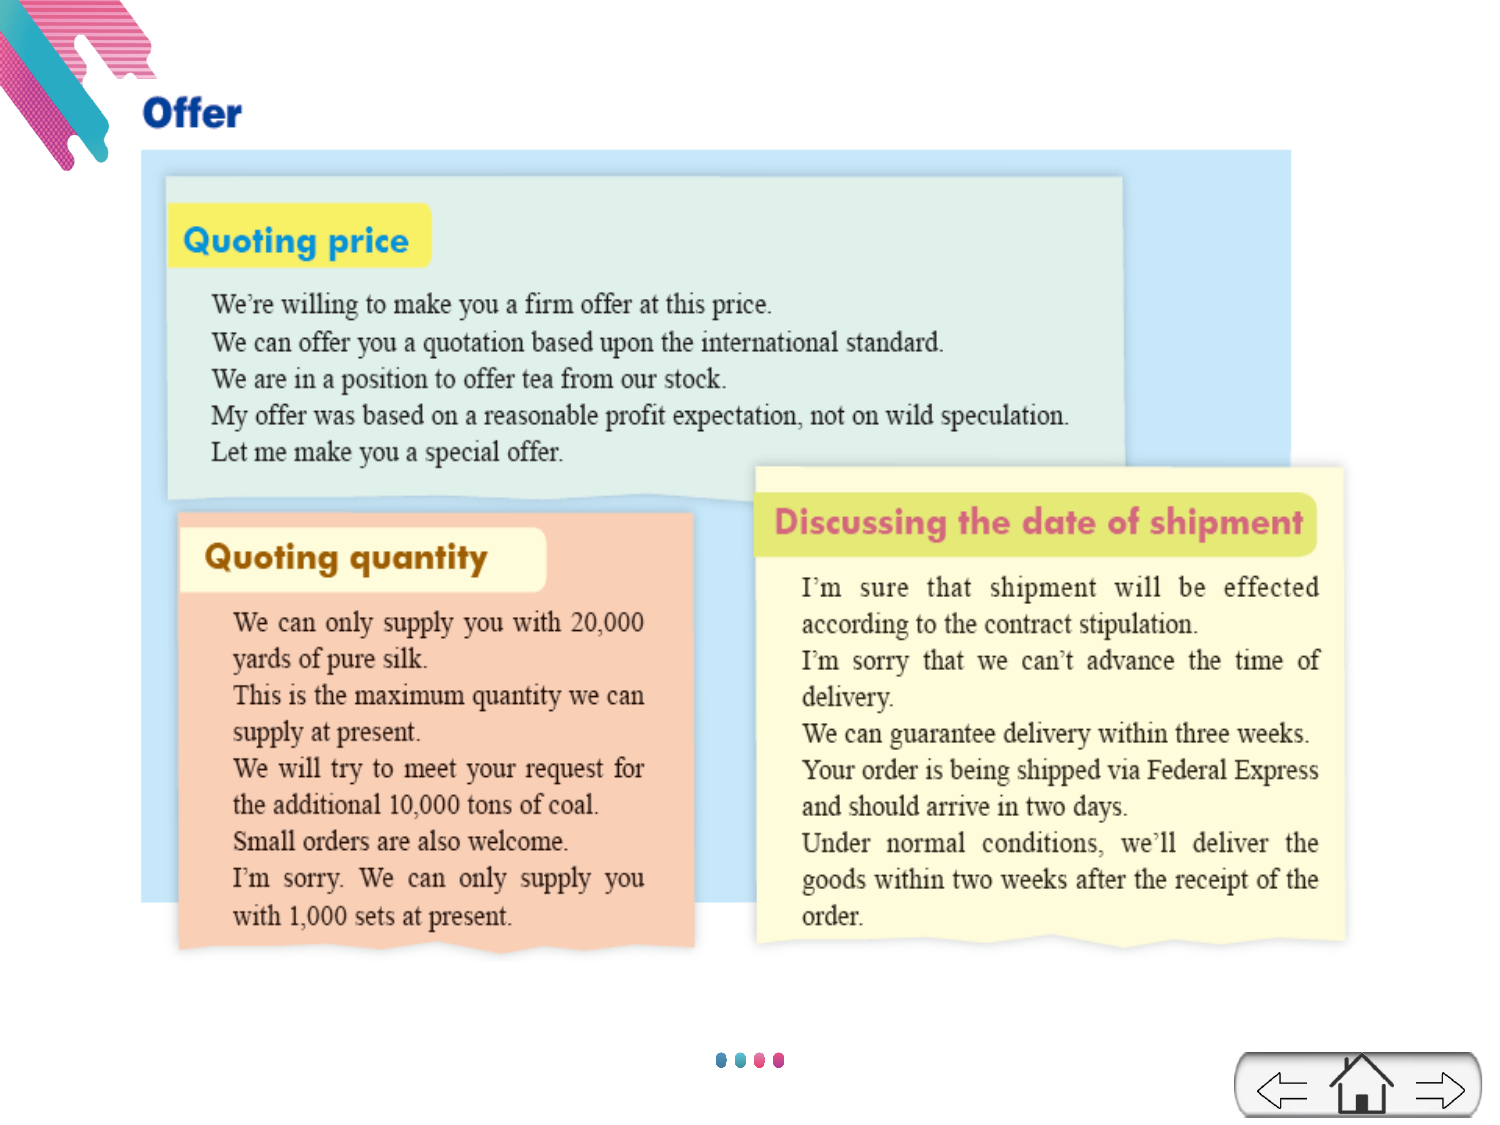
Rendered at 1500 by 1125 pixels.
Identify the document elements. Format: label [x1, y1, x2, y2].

picture [1234, 1052, 1483, 1118]
picture [0, 0, 1368, 962]
